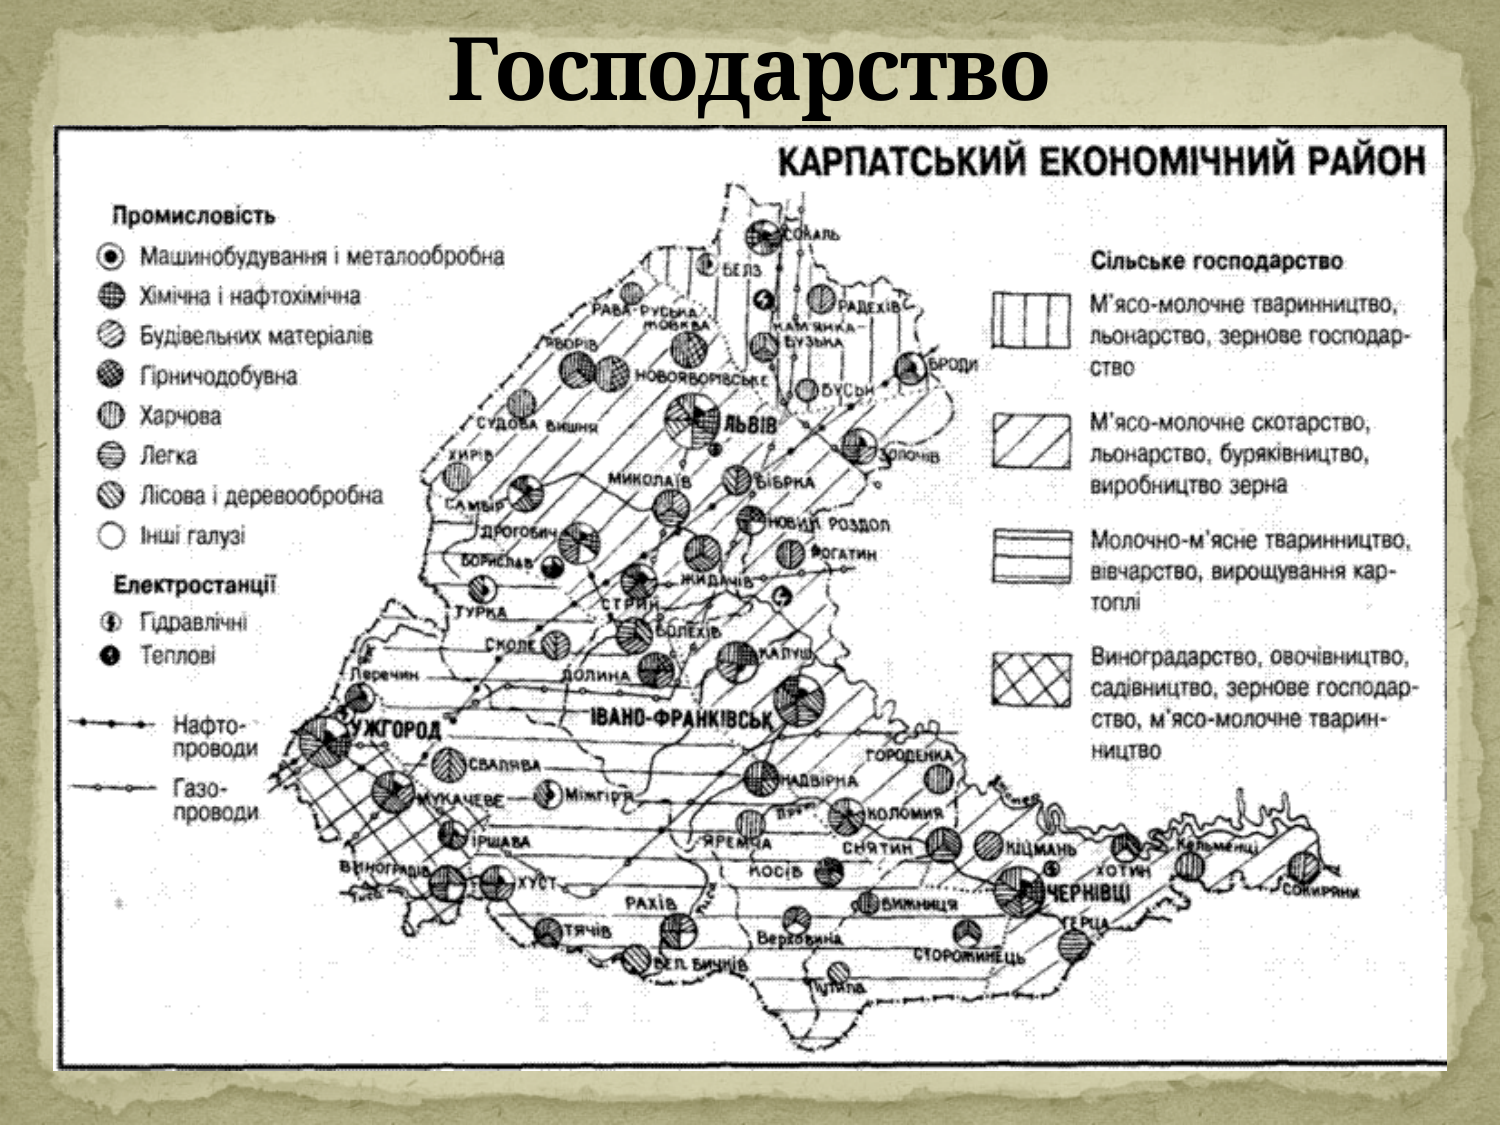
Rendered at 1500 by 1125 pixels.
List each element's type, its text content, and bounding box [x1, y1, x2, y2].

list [57, 129, 1445, 1068]
title Господарство [74, 0, 1425, 114]
